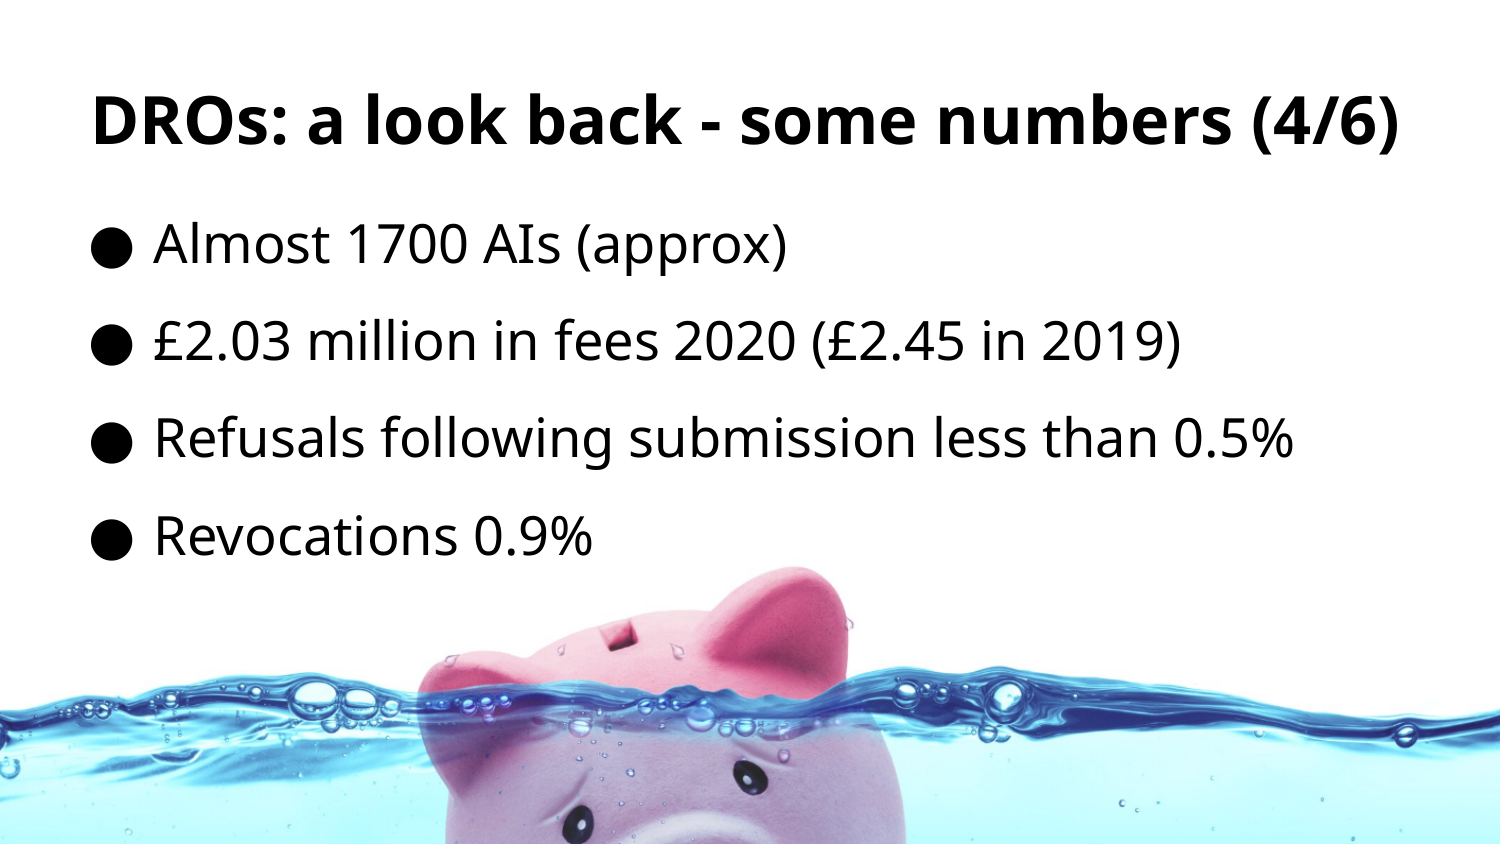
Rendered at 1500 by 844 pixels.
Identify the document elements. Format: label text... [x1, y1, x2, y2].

picture [0, 533, 1500, 844]
text_box DROs: a look back - some numbers (4/6) Almost 1700 AIs (approx) £2.03 million in fees 2020 (£2.45 in 2019) Refusals following submission less than 0.5% Revocations 0.9% [67, 72, 1424, 532]
